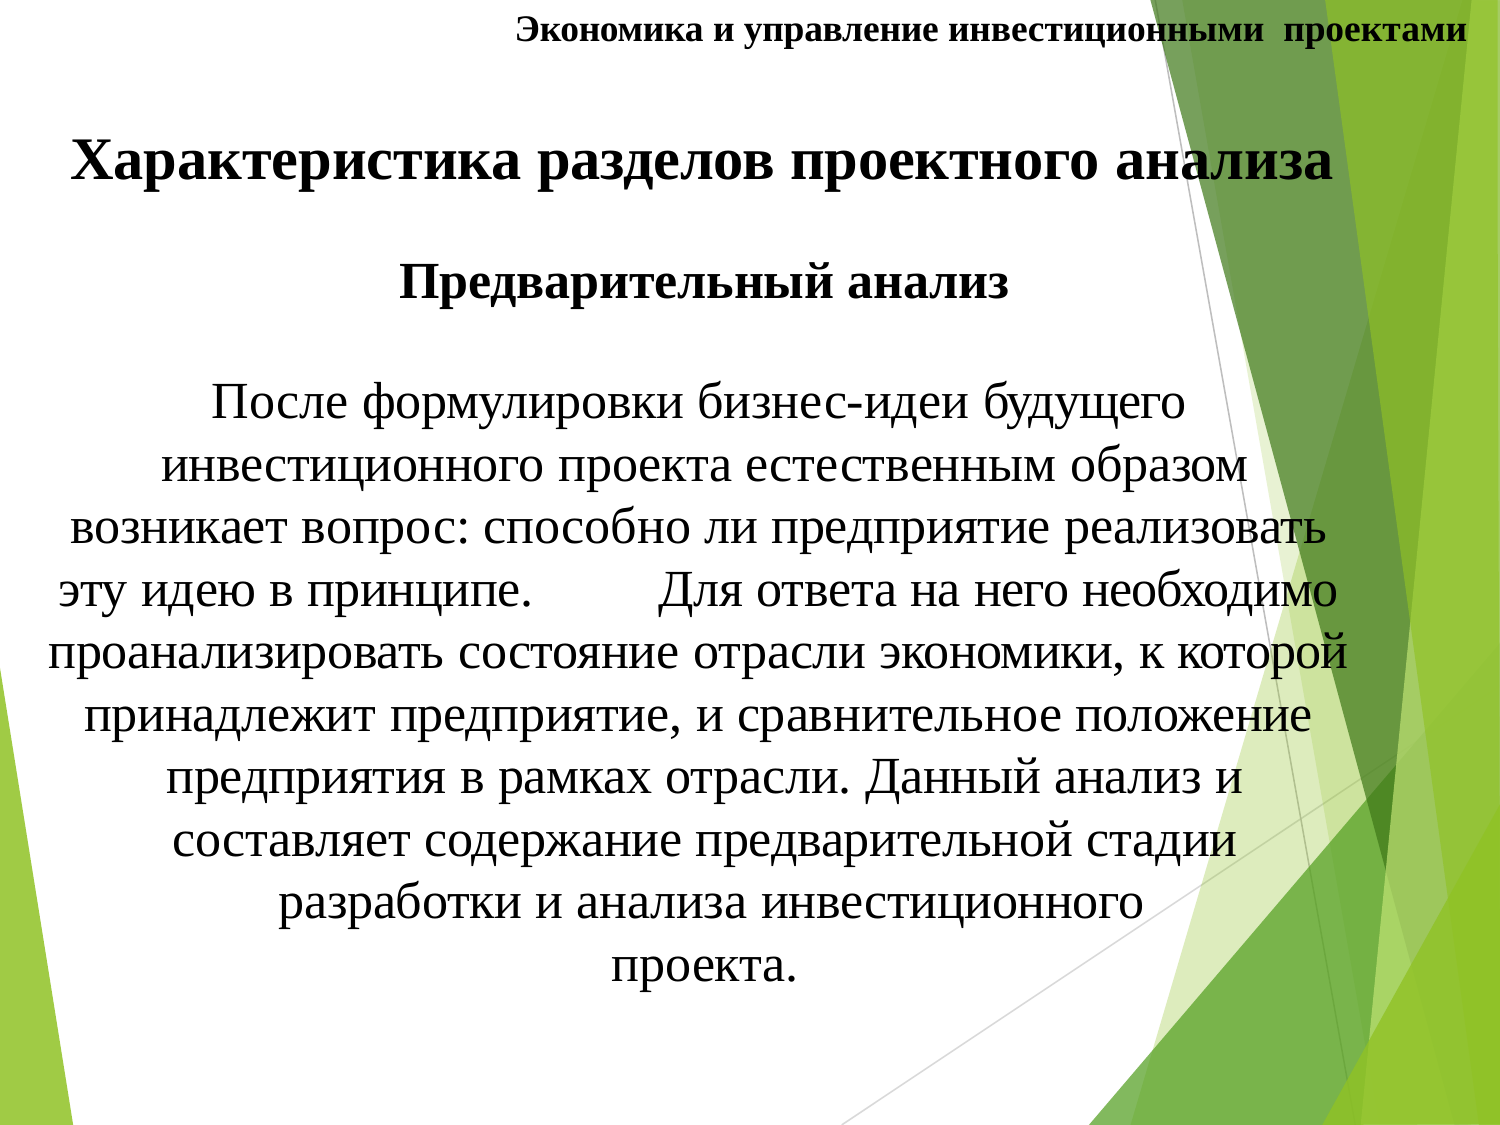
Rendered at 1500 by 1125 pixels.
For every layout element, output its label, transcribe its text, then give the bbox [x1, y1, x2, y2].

text_box Экономика и управление инвестиционными проектами [512, 1, 1500, 49]
title Характеристика разделов проектного анализа [68, 116, 1343, 244]
text_box Предварительный анализ После формулировки бизнес-идеи будущего инвестиционного проекта естественным образом возникает вопрос: способно ли предприятие реализовать эту идею в принципе. Для ответа на него необходимо проанализировать состояние отрасли экономики, к которой принадлежит предприятие, и сравнительное положение предприятия в рамках отрасли. Данный анализ и составляет содержание предварительной стадии разработки и анализа инвестиционного проекта. [43, 244, 1365, 992]
